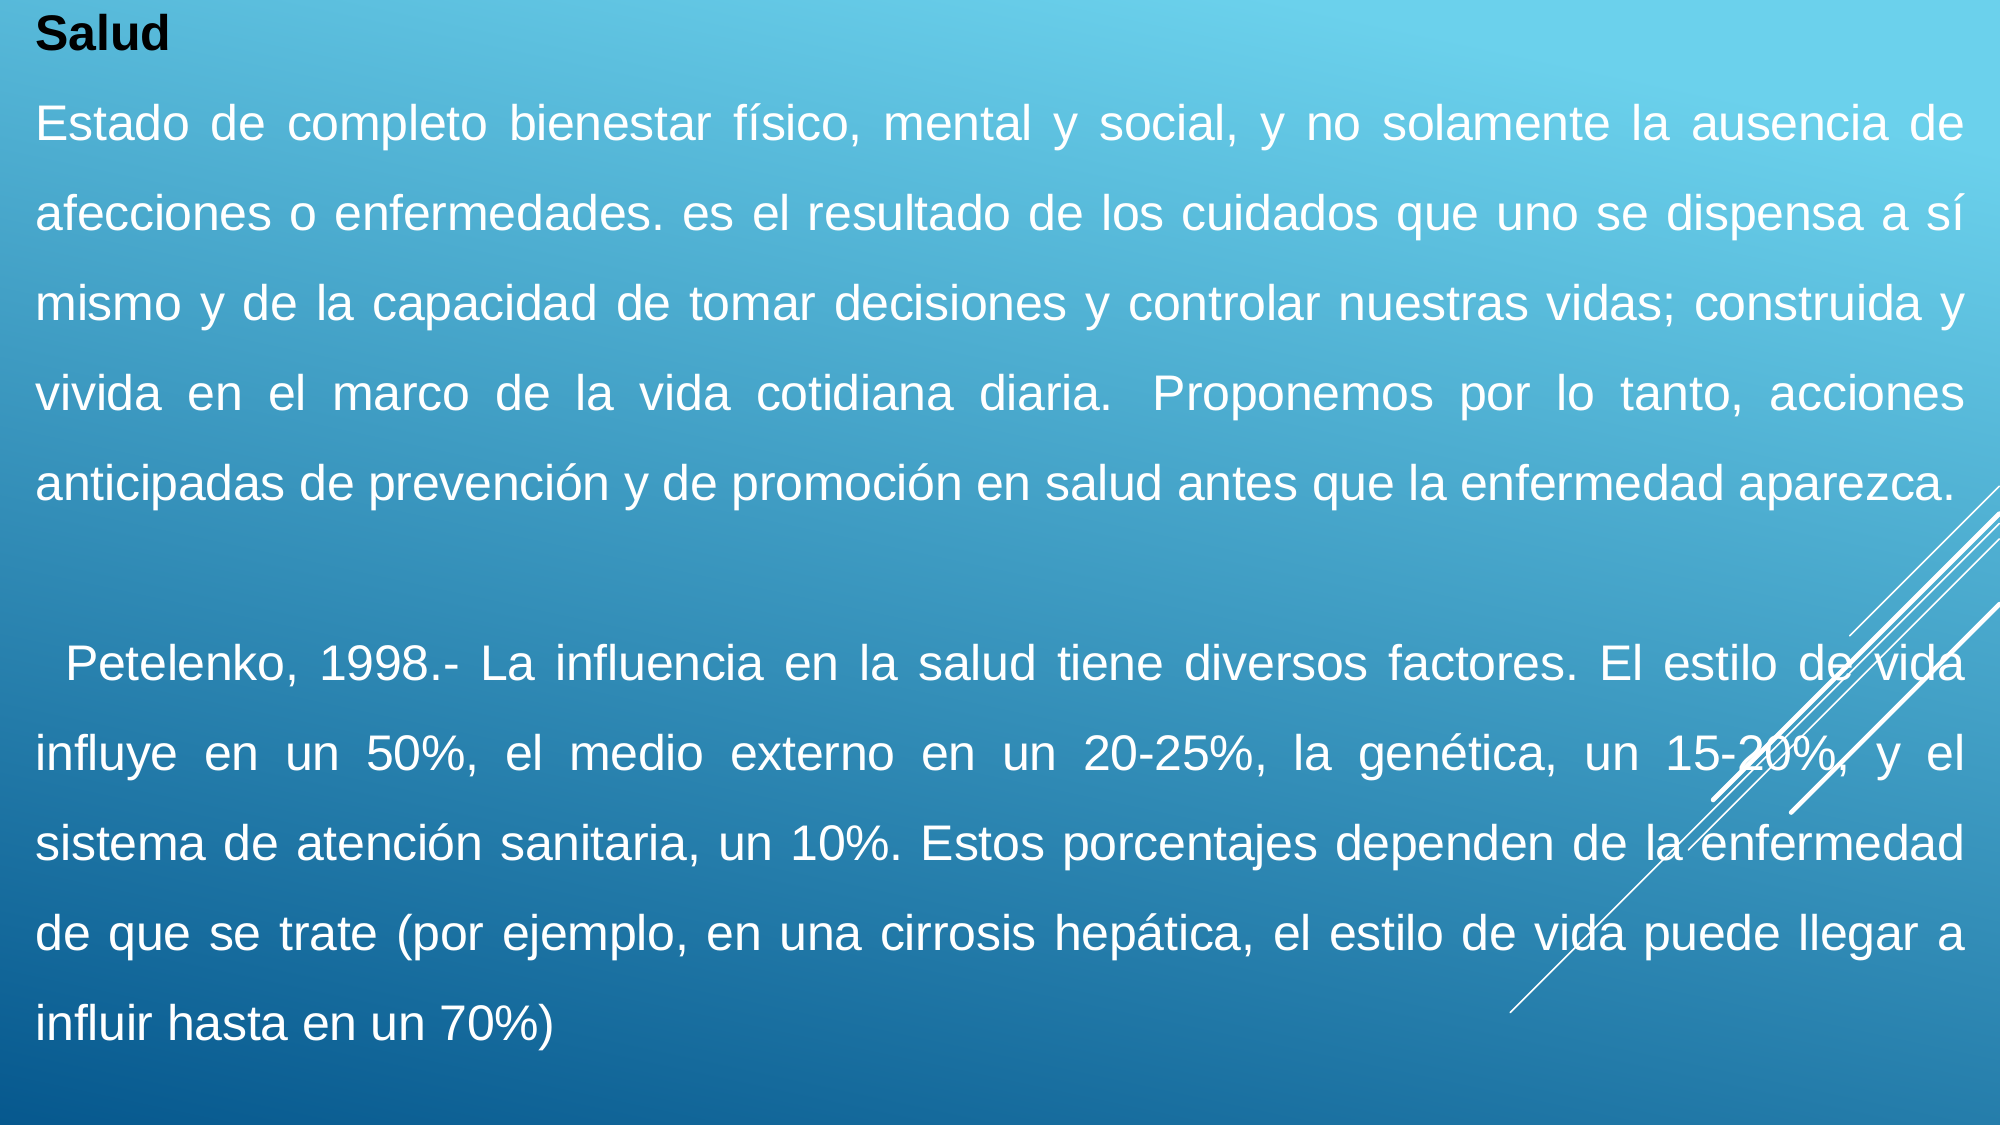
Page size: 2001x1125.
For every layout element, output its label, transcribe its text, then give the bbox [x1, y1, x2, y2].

text_box Salud Estado de completo bienestar físico, mental y social, y no solamente la ausencia de afecciones o enfermedades. es el resultado de los cuidados que uno se dispensa a sí mismo y de la capacidad de tomar decisiones y controlar nuestras vidas; construida y vivida en el marco de la vida cotidiana diaria. Proponemos por lo tanto, acciones anticipadas de prevención y de promoción en salud antes que la enfermedad aparezca. Petelenko, 1998.- La influencia en la salud tiene diversos factores. El estilo de vida influye en un 50%, el medio externo en un 20-25%, la genética, un 15-20%, y el sistema de atención sanitaria, un 10%. Estos porcentajes dependen de la enfermedad de que se trate (por ejemplo, en una cirrosis hepática, el estilo de vida puede llegar a influir hasta en un 70%) [21, 0, 1980, 1058]
